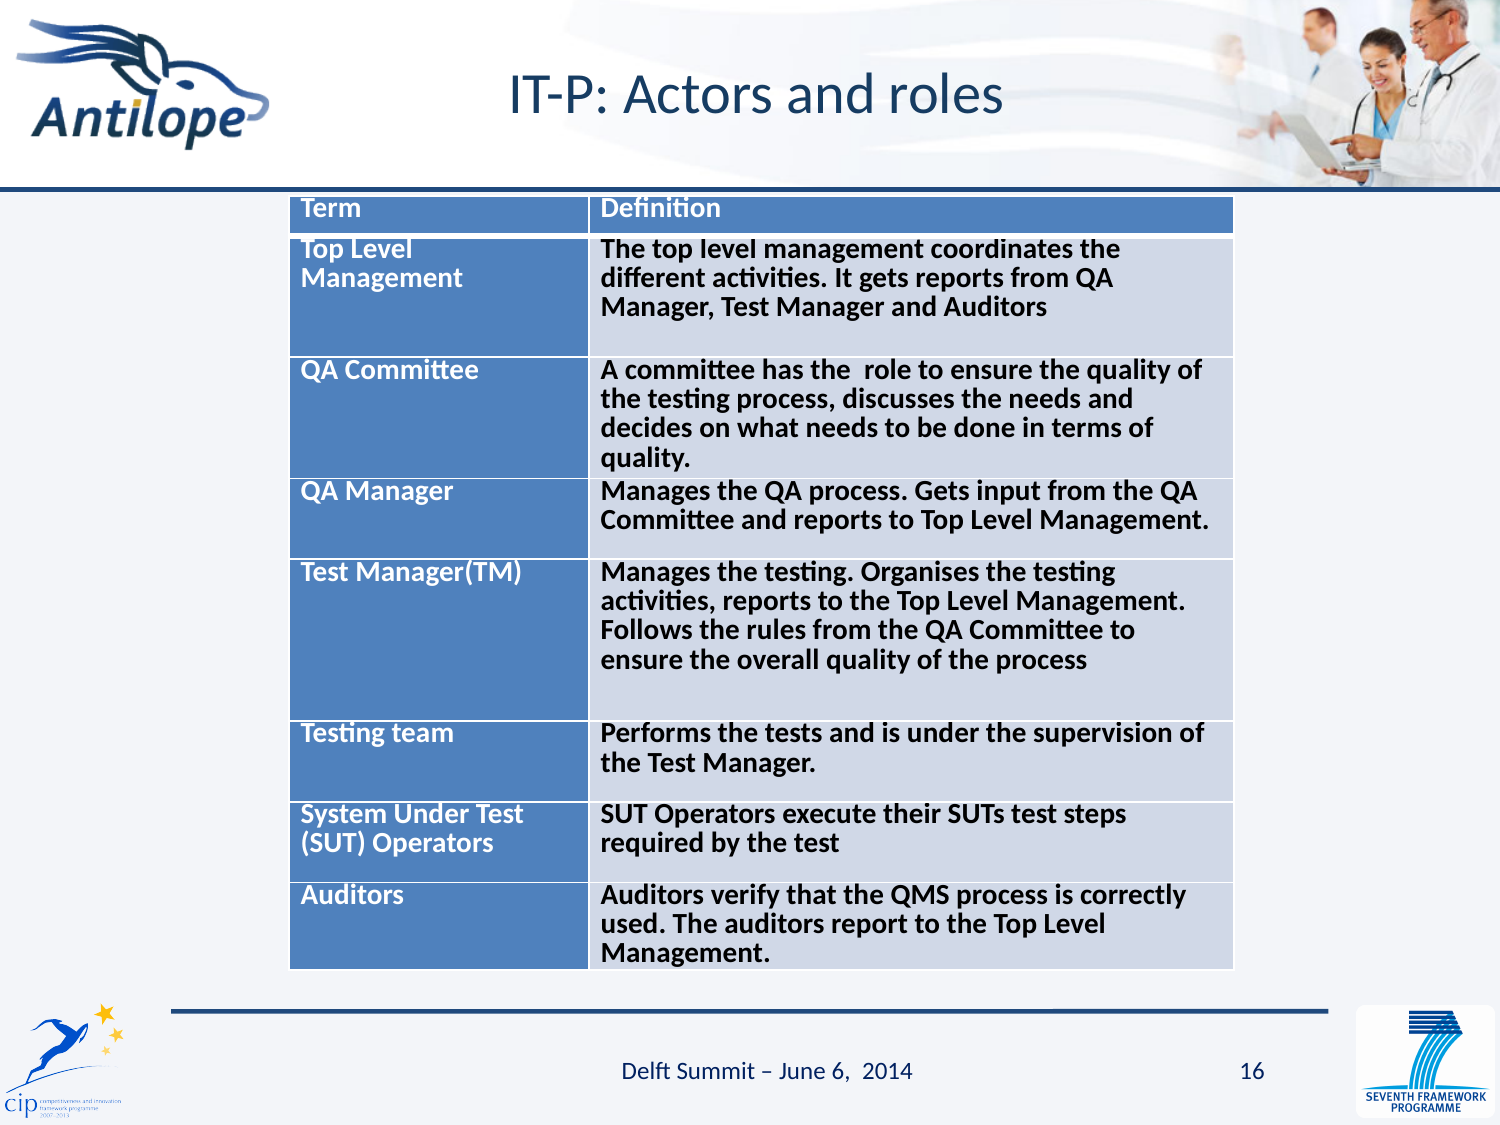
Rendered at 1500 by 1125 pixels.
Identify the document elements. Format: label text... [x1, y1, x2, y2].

table_cell SUT Operators execute their SUTs test steps required by the test [590, 803, 1233, 882]
title IT-P: Actors and roles [301, 7, 1211, 173]
table_cell Auditors [290, 883, 588, 969]
table_cell A committee has the role to ensure the quality of the testing process, discusses the needs and decides on what needs to be done in terms of quality. [590, 358, 1233, 478]
table_cell Performs the tests and is under the supervision of the Test Manager. [590, 722, 1233, 801]
table_header Definition [590, 197, 1233, 233]
table_cell Manages the QA process. Gets input from the QA Committee and reports to Top Level Management. [590, 479, 1233, 558]
table_cell The top level management coordinates the different activities. It gets reports from QA Manager, Test Manager and Auditors [590, 239, 1233, 356]
slide_number 16 [1175, 1046, 1329, 1107]
table_header Term [290, 197, 588, 233]
table_cell Manages the testing. Organises the testing activities, reports to the Top Level Management. Follows the rules from the QA Committee to ensure the overall quality of the process [590, 560, 1233, 720]
table_cell Auditors verify that the QMS process is correctly used. The auditors report to the Top Level Management. [590, 883, 1233, 969]
picture [5, 1003, 124, 1118]
table_cell Top Level Management [290, 239, 588, 356]
table_cell QA Committee [290, 358, 588, 478]
table_cell System Under Test (SUT) Operators [290, 803, 588, 882]
picture [1356, 1005, 1495, 1118]
picture [0, 0, 1500, 187]
footer Delft Summit – June 6, 2014 [395, 1046, 1140, 1107]
table_cell Test Manager(TM) [290, 560, 588, 720]
table_cell QA Manager [290, 479, 588, 558]
table_cell Testing team [290, 722, 588, 801]
